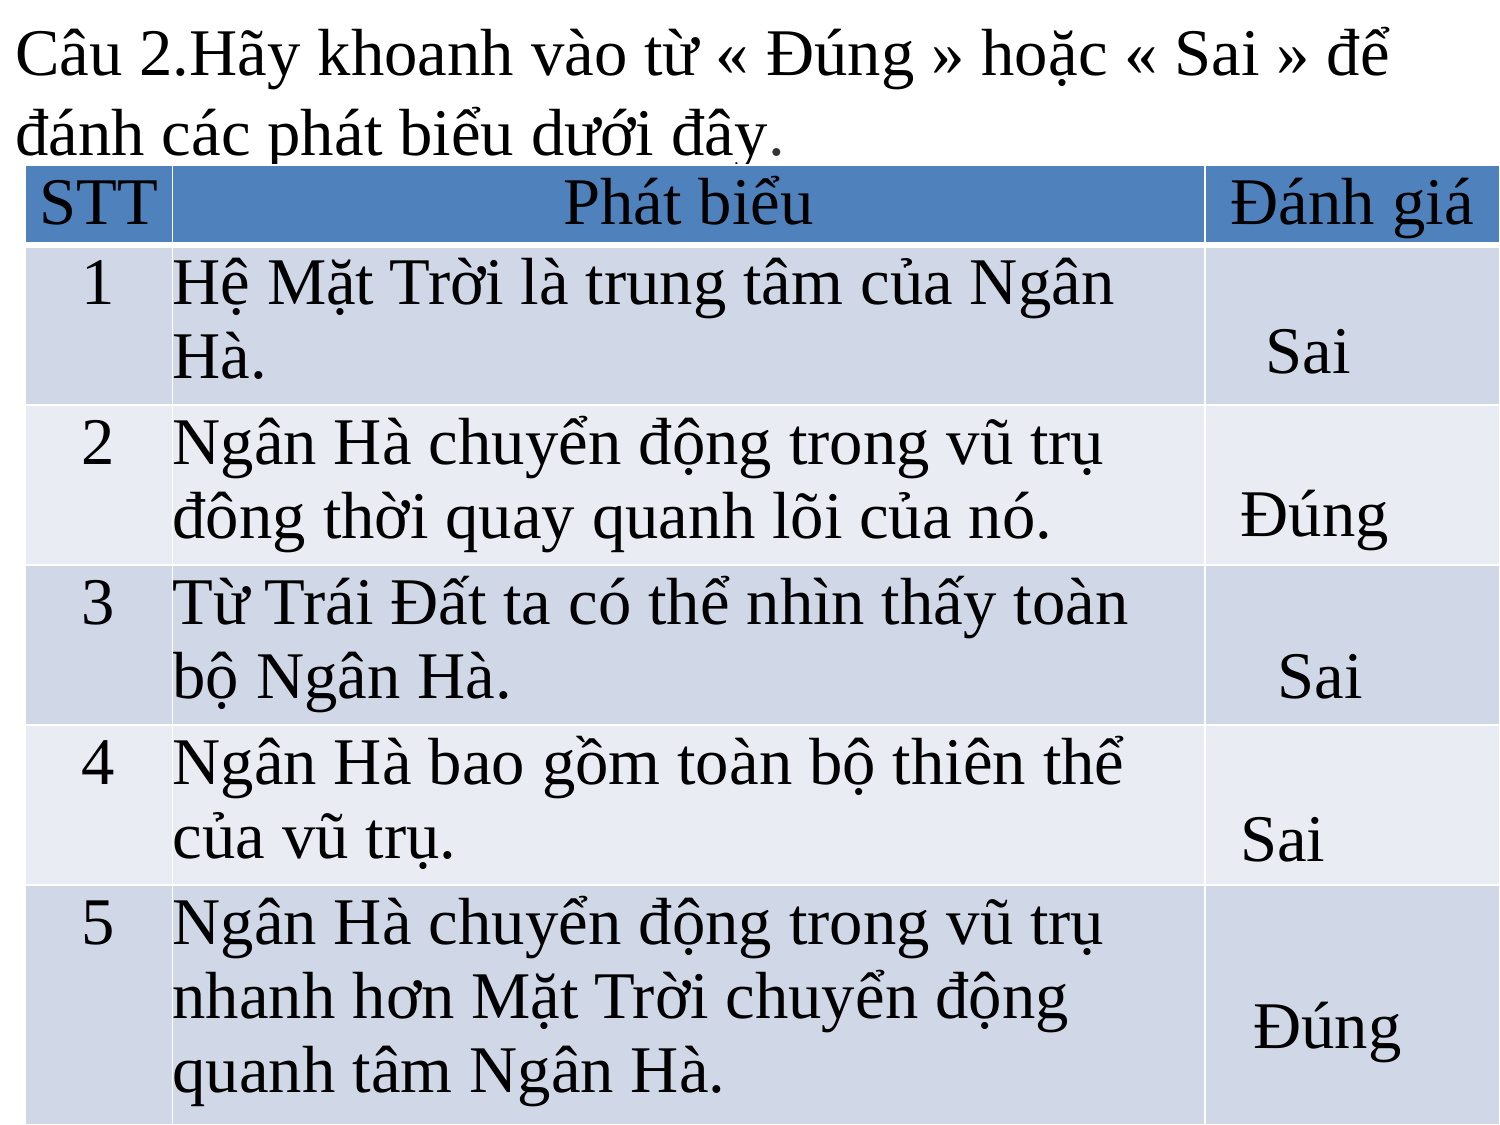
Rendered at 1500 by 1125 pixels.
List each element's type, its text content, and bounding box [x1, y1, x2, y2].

table_cell 2 [26, 406, 172, 564]
table_cell 3 [26, 566, 172, 724]
table_cell [1206, 726, 1499, 884]
table_cell [1206, 886, 1499, 1124]
table_cell Ngân Hà chuyển động trong vũ trụ nhanh hơn Mặt Trời chuyển động quanh tâm Ngân Hà. [173, 886, 1204, 1124]
text_box Sai [1263, 624, 1404, 720]
text_box Đúng [1225, 462, 1413, 558]
table_cell 4 [26, 726, 172, 884]
table_cell Từ Trái Đất ta có thể nhìn thấy toàn bộ Ngân Hà. [173, 566, 1204, 724]
table_cell Ngân Hà bao gồm toàn bộ thiên thể của vũ trụ. [173, 726, 1204, 884]
table_cell [1206, 248, 1499, 404]
table_header Phát biểu [173, 166, 1204, 242]
table_cell [1206, 406, 1499, 564]
text_box Sai [1225, 787, 1366, 883]
table_cell Hệ Mặt Trời là trung tâm của Ngân Hà. [173, 248, 1204, 404]
table_cell [1206, 566, 1499, 724]
table_header STT [26, 166, 172, 242]
text_box Câu 2.Hãy khoanh vào từ « Đúng » hoặc « Sai » để đánh các phát biểu dưới đây. [0, 0, 1500, 176]
text_box Đúng [1238, 974, 1426, 1070]
table_header Đánh giá [1206, 166, 1499, 242]
text_box Sai [1250, 299, 1391, 395]
table_cell 5 [26, 886, 172, 1124]
table_cell Ngân Hà chuyển động trong vũ trụ đông thời quay quanh lõi của nó. [173, 406, 1204, 564]
table_cell 1 [26, 248, 172, 404]
